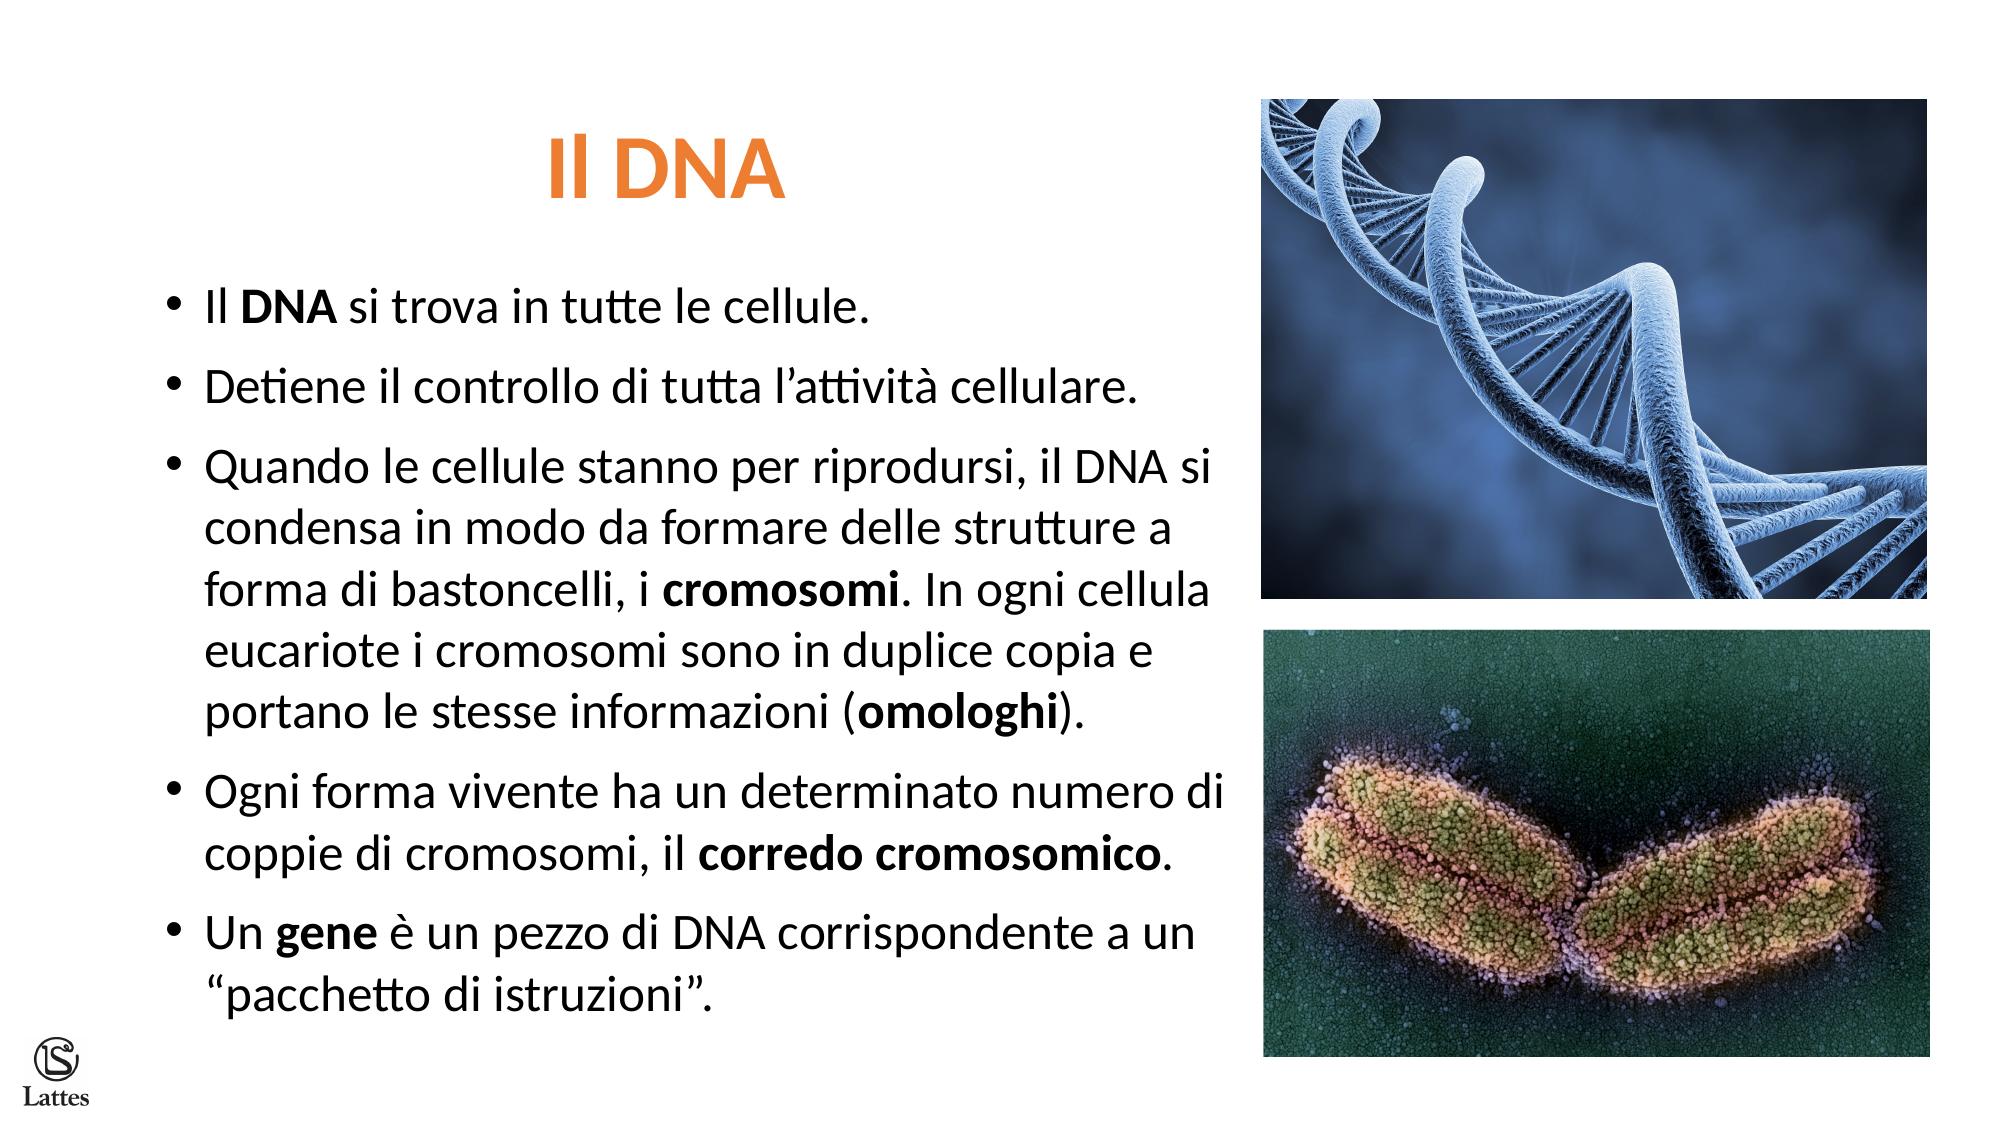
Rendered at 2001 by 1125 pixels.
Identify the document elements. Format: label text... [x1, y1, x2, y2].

picture [1261, 99, 1930, 1125]
picture [22, 1036, 89, 1106]
list Il DNA si trova in tutte le cellule. Detiene il controllo di tutta l’attività cellulare. Quando le cellule stanno per riprodursi, il DNA si condensa in modo da formare delle strutture a forma di bastoncelli, i cromosomi. In ogni cellula eucariote i cromosomi sono in duplice copia e portano le stesse informazioni (omologhi). Ogni forma vivente ha un determinato numero di coppie di cromosomi, il corredo cromosomico. Un gene è un pezzo di DNA corrispondente a un “pacchetto di istruzioni”. [150, 264, 1249, 1040]
title Il DNA [137, 59, 1194, 278]
